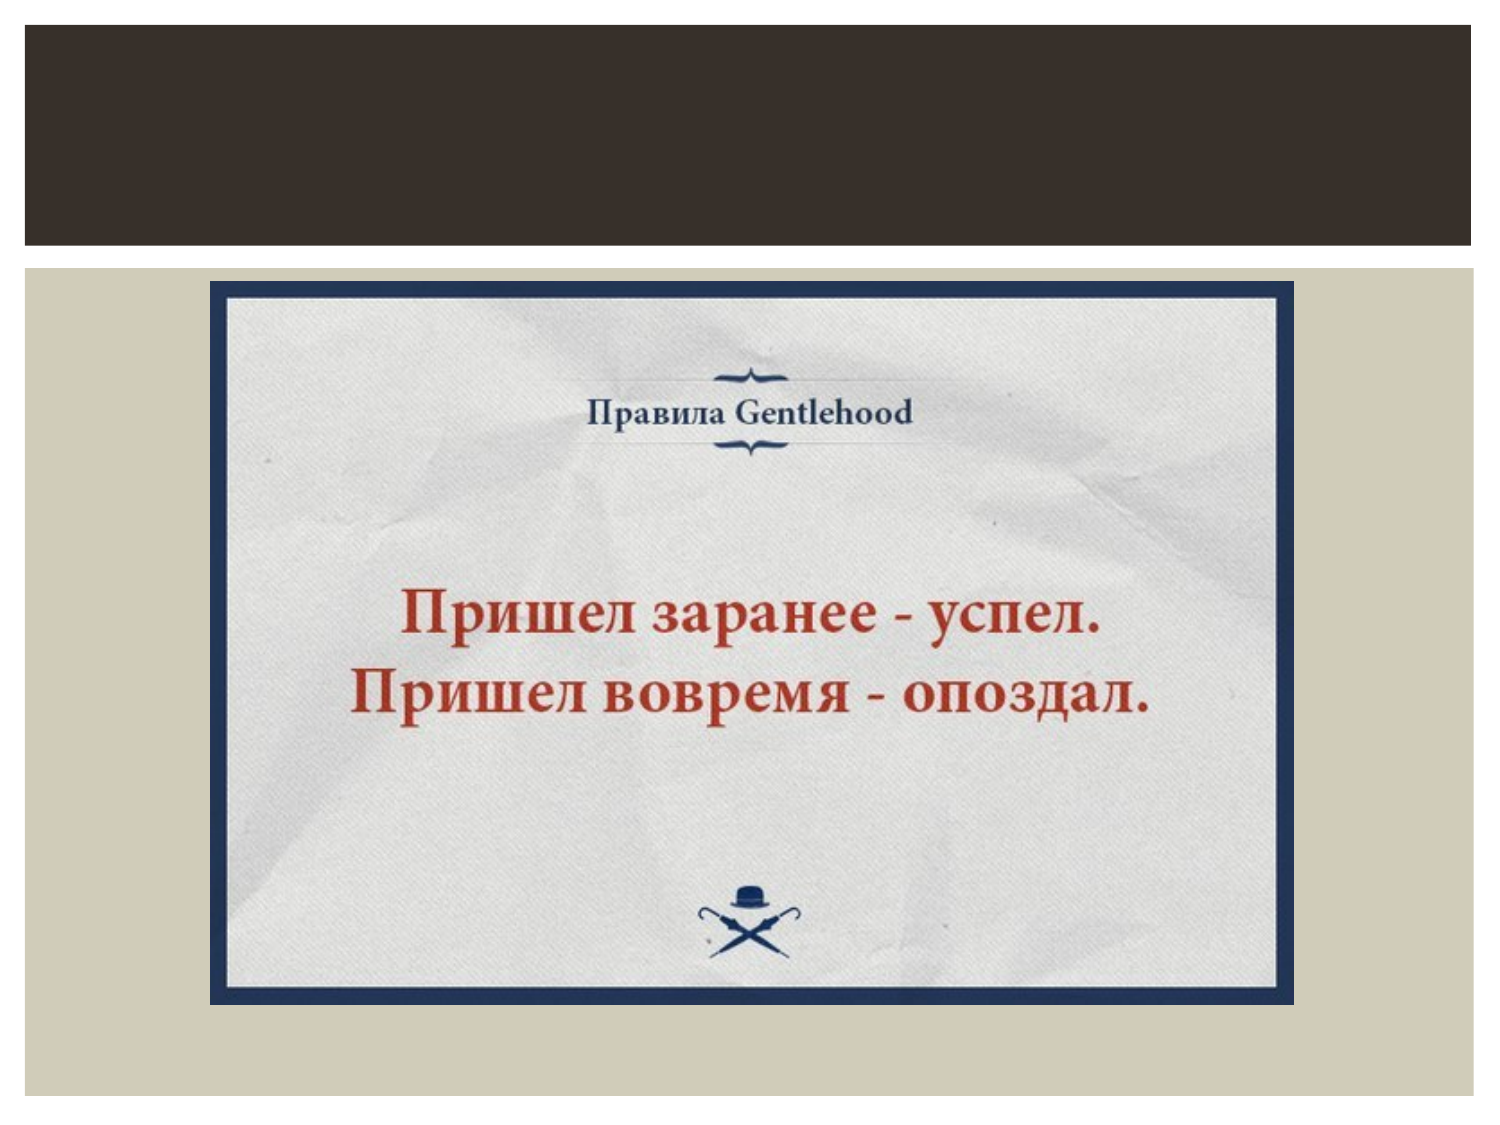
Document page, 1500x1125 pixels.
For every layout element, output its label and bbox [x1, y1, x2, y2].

list [210, 281, 1295, 1006]
